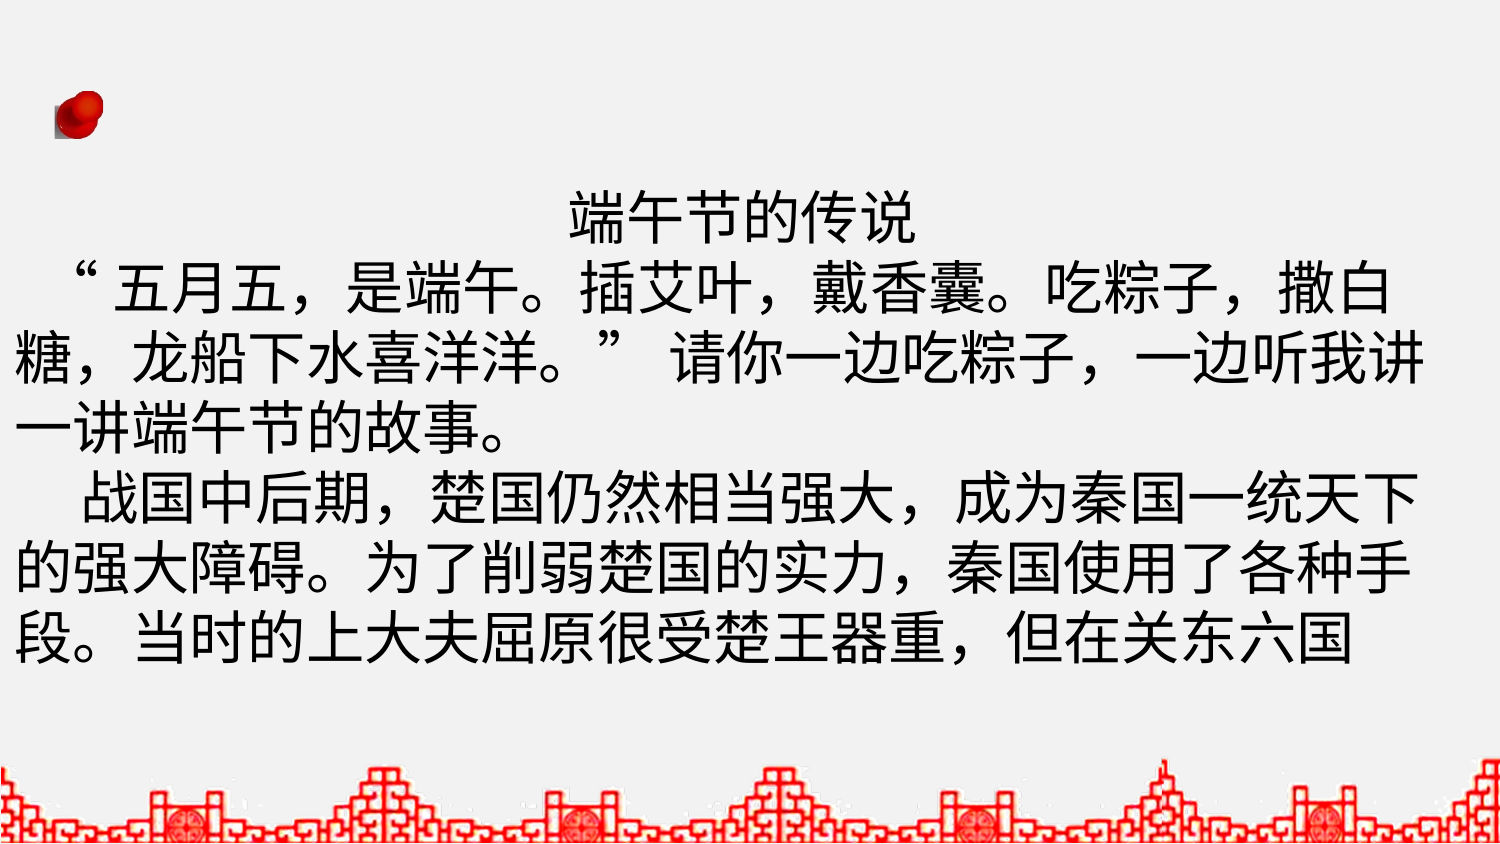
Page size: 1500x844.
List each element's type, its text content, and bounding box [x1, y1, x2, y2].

text_box 端午节的传说 “五月五，是端午。插艾叶，戴香囊。吃粽子，撒白糖，龙船下水喜洋洋。” 请你一边吃粽子，一边听我讲一讲端午节的故事。 战国中后期，楚国仍然相当强大，成为秦国一统天下的强大障碍。为了削弱楚国的实力，秦国使用了各种手段。当时的上大夫屈原很受楚王器重，但在关东六国 [0, 173, 1446, 679]
picture [54, 91, 104, 139]
